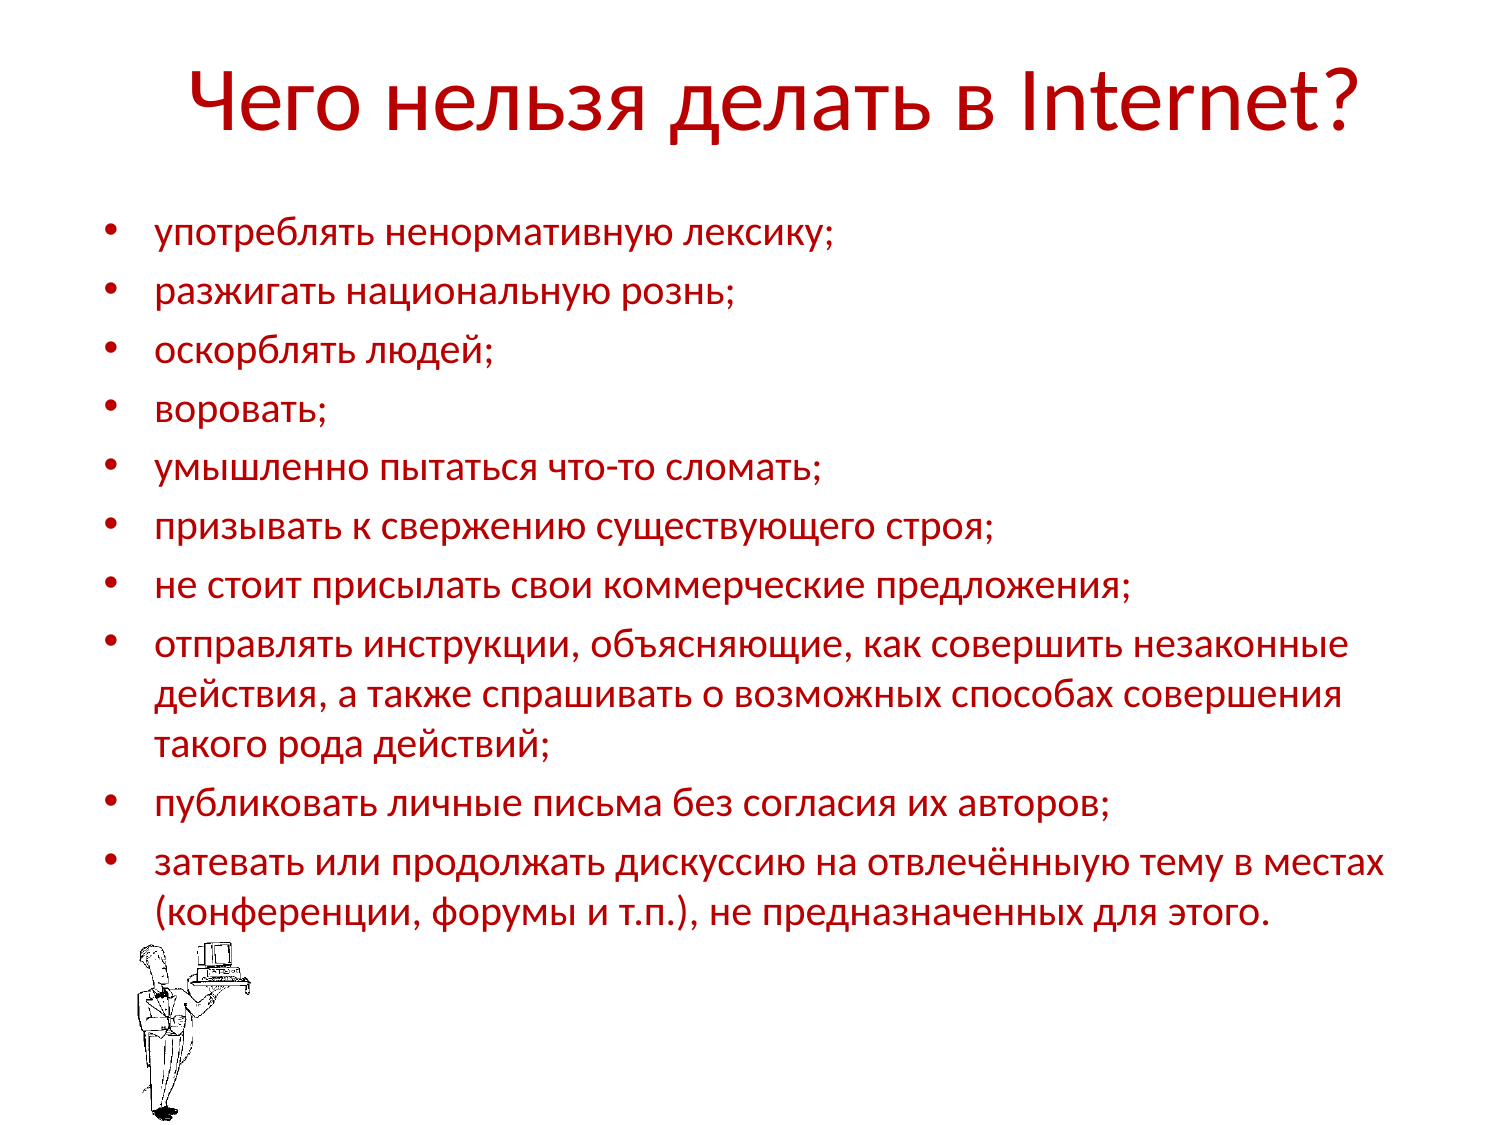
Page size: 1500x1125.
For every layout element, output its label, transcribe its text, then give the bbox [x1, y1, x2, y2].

title Чего нельзя делать в Internet? [100, 0, 1451, 188]
list употреблять ненормативную лексику; разжигать национальную рознь; оскорблять людей; воровать; умышленно пытаться что-то сломать; призывать к свержению существующего строя; не стоит присылать свои коммерческие предложения; отправлять инструкции, объясняющие, как совершить незаконные действия, а также спрашивать о возможных способах совершения такого рода действий; публиковать личные письма без согласия их авторов; затевать или продолжать дискуссию на отвлечённыую тему в местах (конференции, форумы и т.п.), не предназначенных для этого. [88, 196, 1439, 953]
picture [135, 940, 255, 1125]
